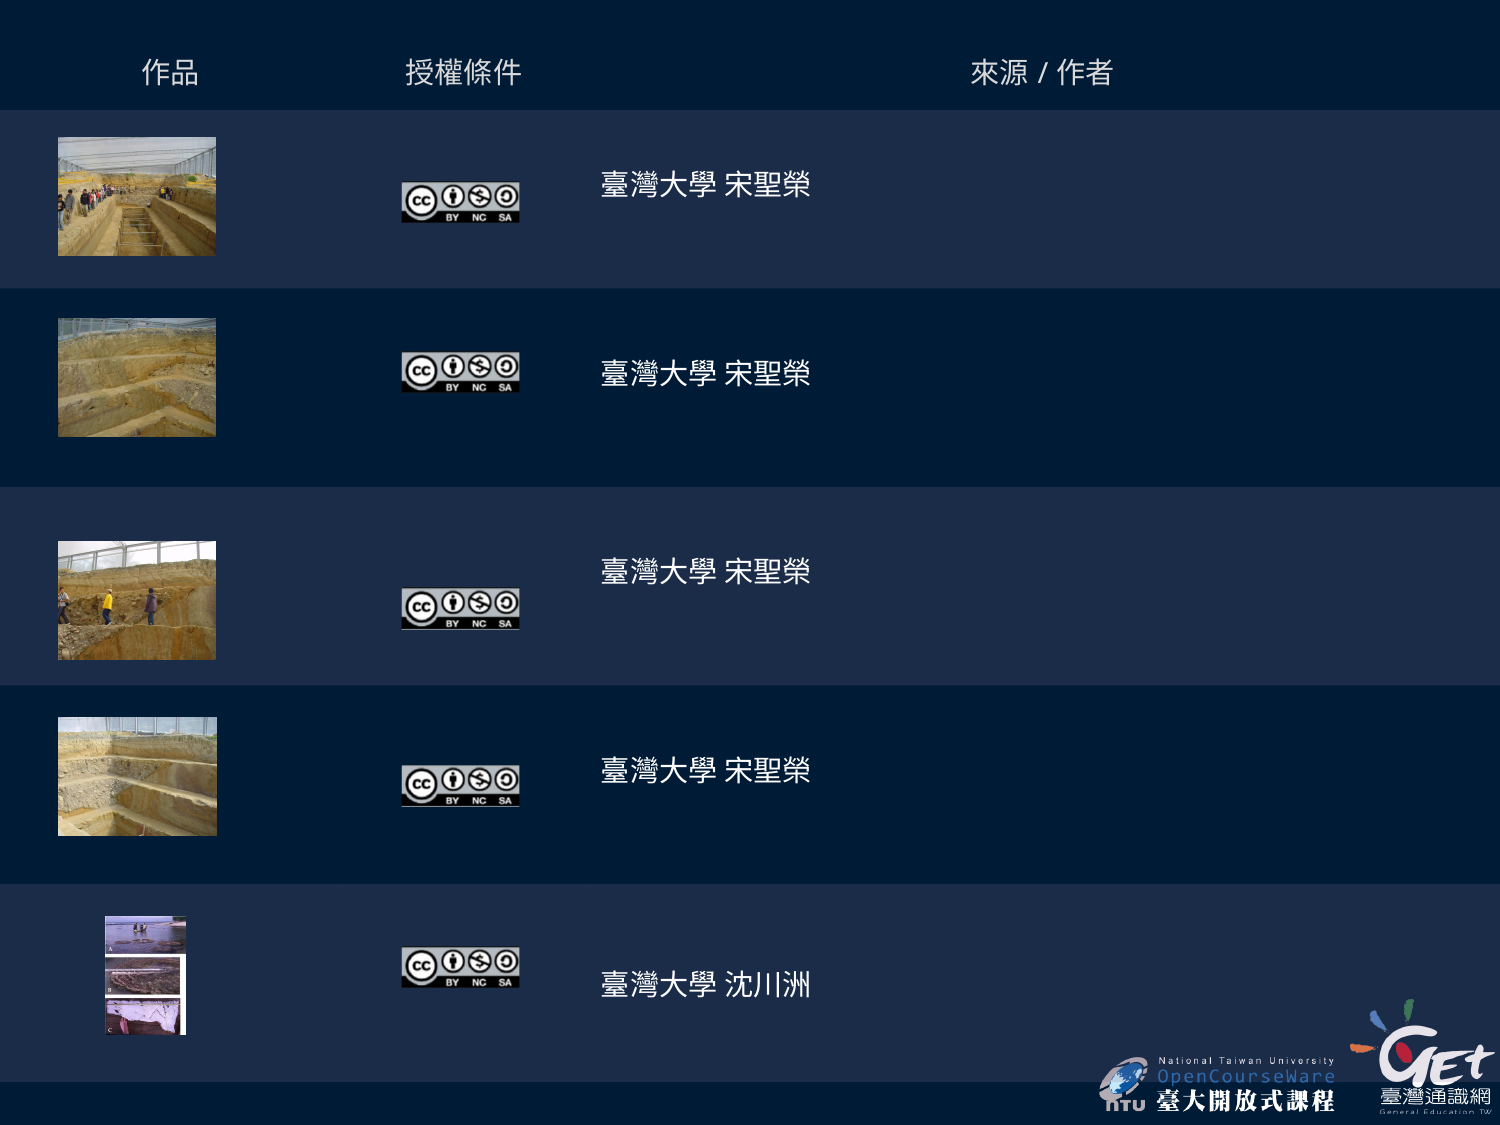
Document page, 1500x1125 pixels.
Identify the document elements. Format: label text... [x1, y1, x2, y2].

picture [401, 181, 520, 223]
table_header 來源/作者 [586, 31, 1500, 110]
picture [401, 946, 520, 988]
table_cell 臺灣大學 沈川洲 [586, 884, 1500, 1082]
table_cell [0, 487, 342, 685]
picture [401, 587, 520, 630]
table_cell [342, 685, 586, 884]
table_header 授權條件 [342, 31, 586, 110]
table_cell 臺灣大學 宋聖榮 [586, 110, 1500, 288]
table_cell 臺灣大學 宋聖榮 [586, 487, 1500, 685]
table_header 作品 [0, 31, 342, 110]
picture [1080, 1082, 1495, 1125]
picture [105, 916, 186, 1036]
picture [58, 541, 217, 660]
table_cell [342, 110, 586, 288]
table_cell [0, 288, 342, 487]
picture [58, 318, 217, 437]
picture [401, 764, 520, 807]
table_cell 臺灣大學 宋聖榮 [586, 288, 1500, 487]
table_cell [0, 884, 342, 1082]
table_cell [0, 685, 342, 884]
table_cell 臺灣大學 宋聖榮 [586, 685, 1500, 884]
table_cell [342, 884, 586, 1082]
table_cell [0, 110, 342, 288]
table_cell [342, 288, 586, 487]
picture [401, 351, 520, 394]
picture [58, 717, 217, 836]
table_cell [342, 487, 586, 685]
picture [58, 136, 217, 256]
